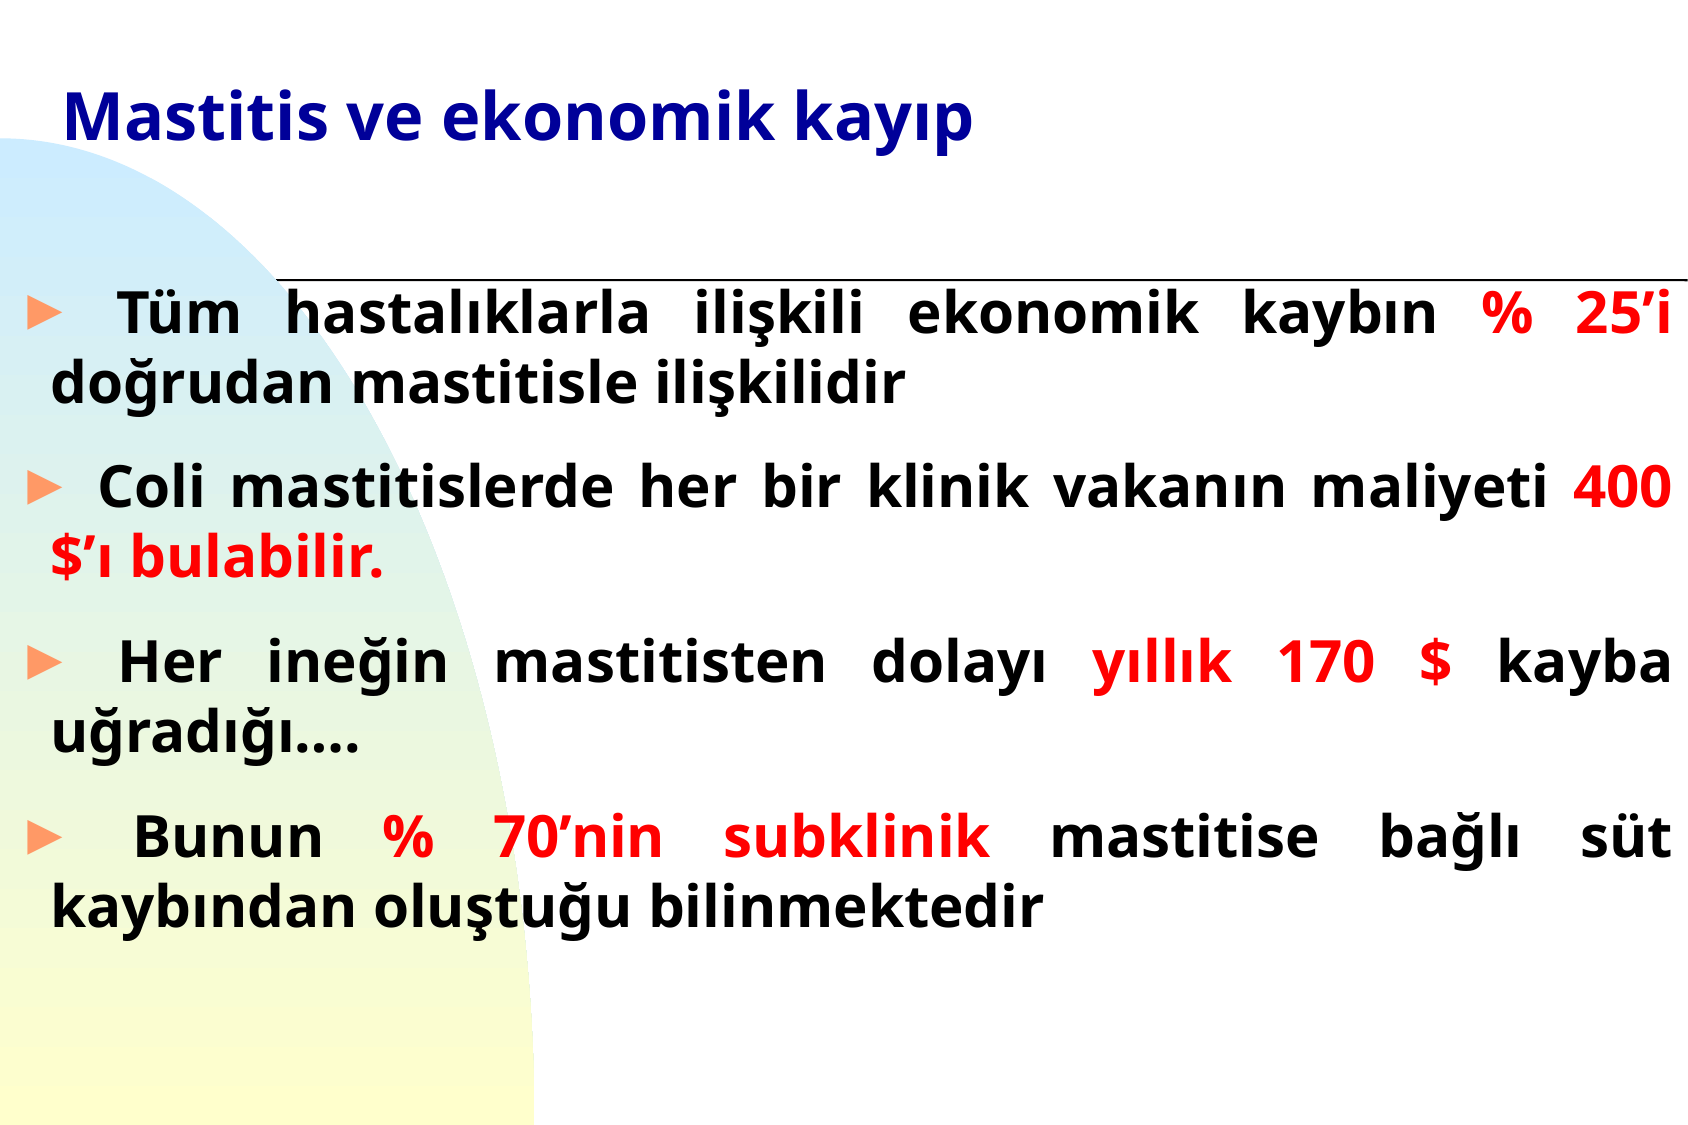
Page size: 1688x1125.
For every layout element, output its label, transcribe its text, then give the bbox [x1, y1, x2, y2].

subtitle Tüm hastalıklarla ilişkili ekonomik kaybın % 25’i doğrudan mastitisle ilişkilidir Coli mastitislerde her bir klinik vakanın maliyeti 400 $’ı bulabilir. Her ineğin mastitisten dolayı yıllık 170 $ kayba uğradığı…. Bunun % 70’nin subklinik mastitise bağlı süt kaybından oluştuğu bilinmektedir [0, 266, 1688, 965]
title Mastitis ve ekonomik kayıp [46, 54, 1476, 162]
